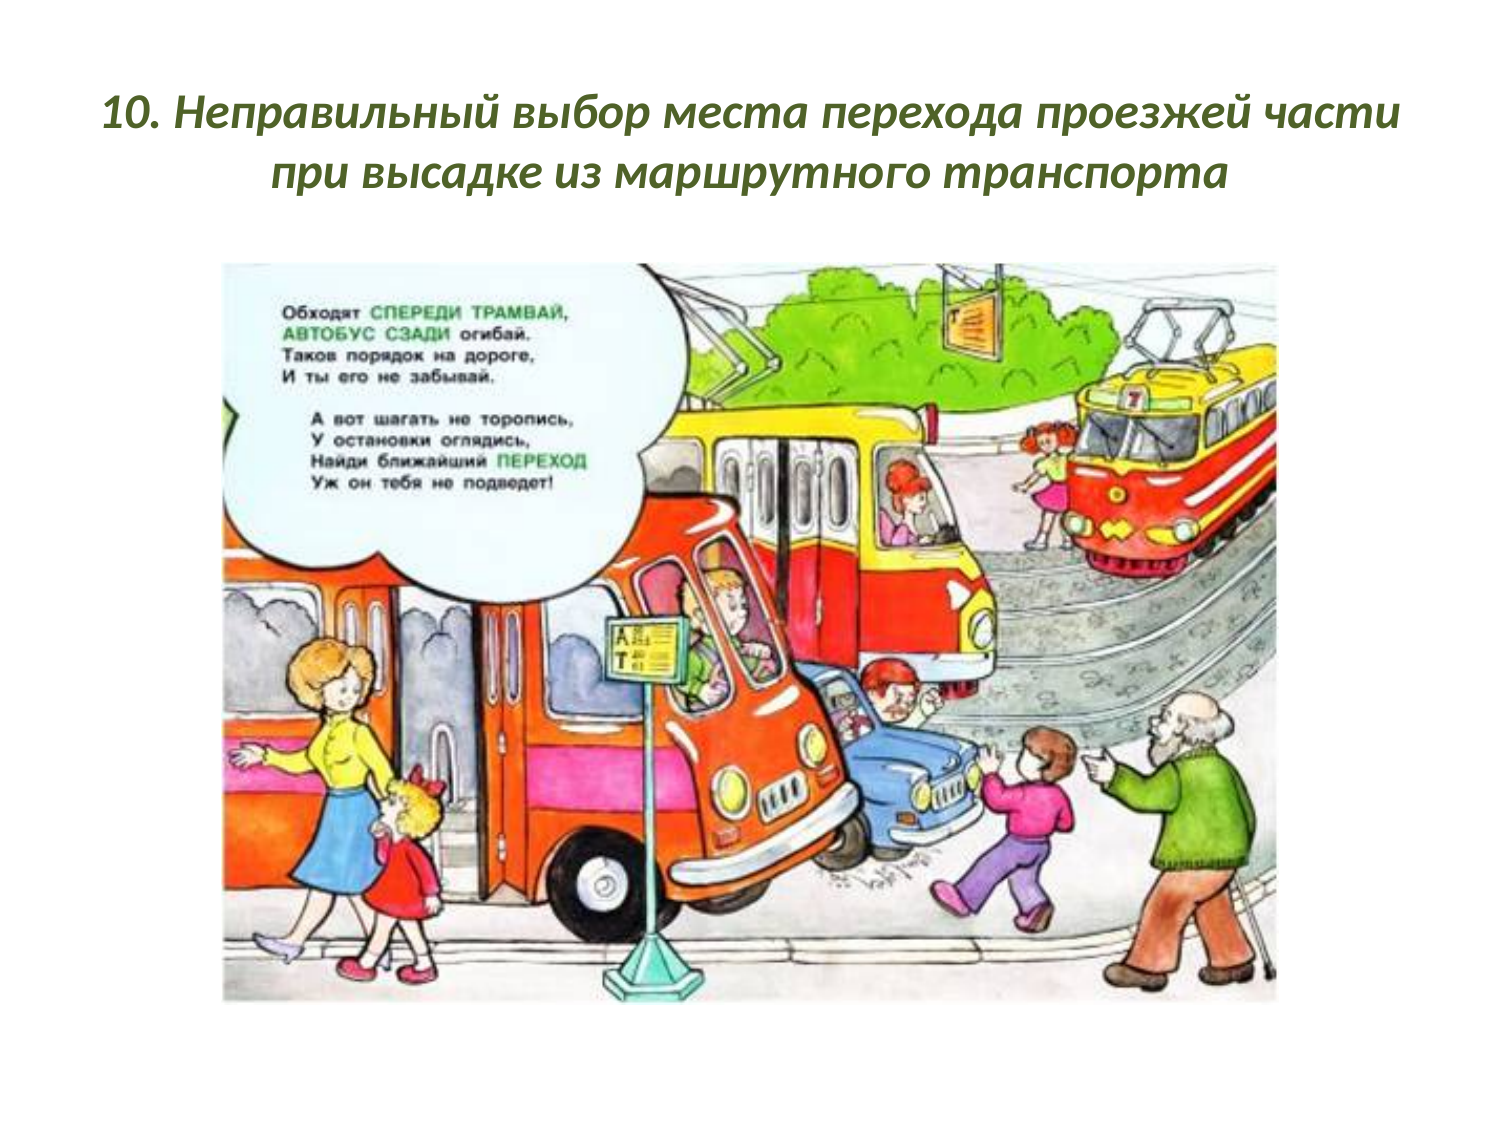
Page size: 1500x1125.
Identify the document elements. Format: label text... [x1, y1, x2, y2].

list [221, 262, 1279, 1006]
title 10. Неправильный выбор места перехода проезжей части при высадке из маршрутного транспорта [75, 45, 1425, 233]
